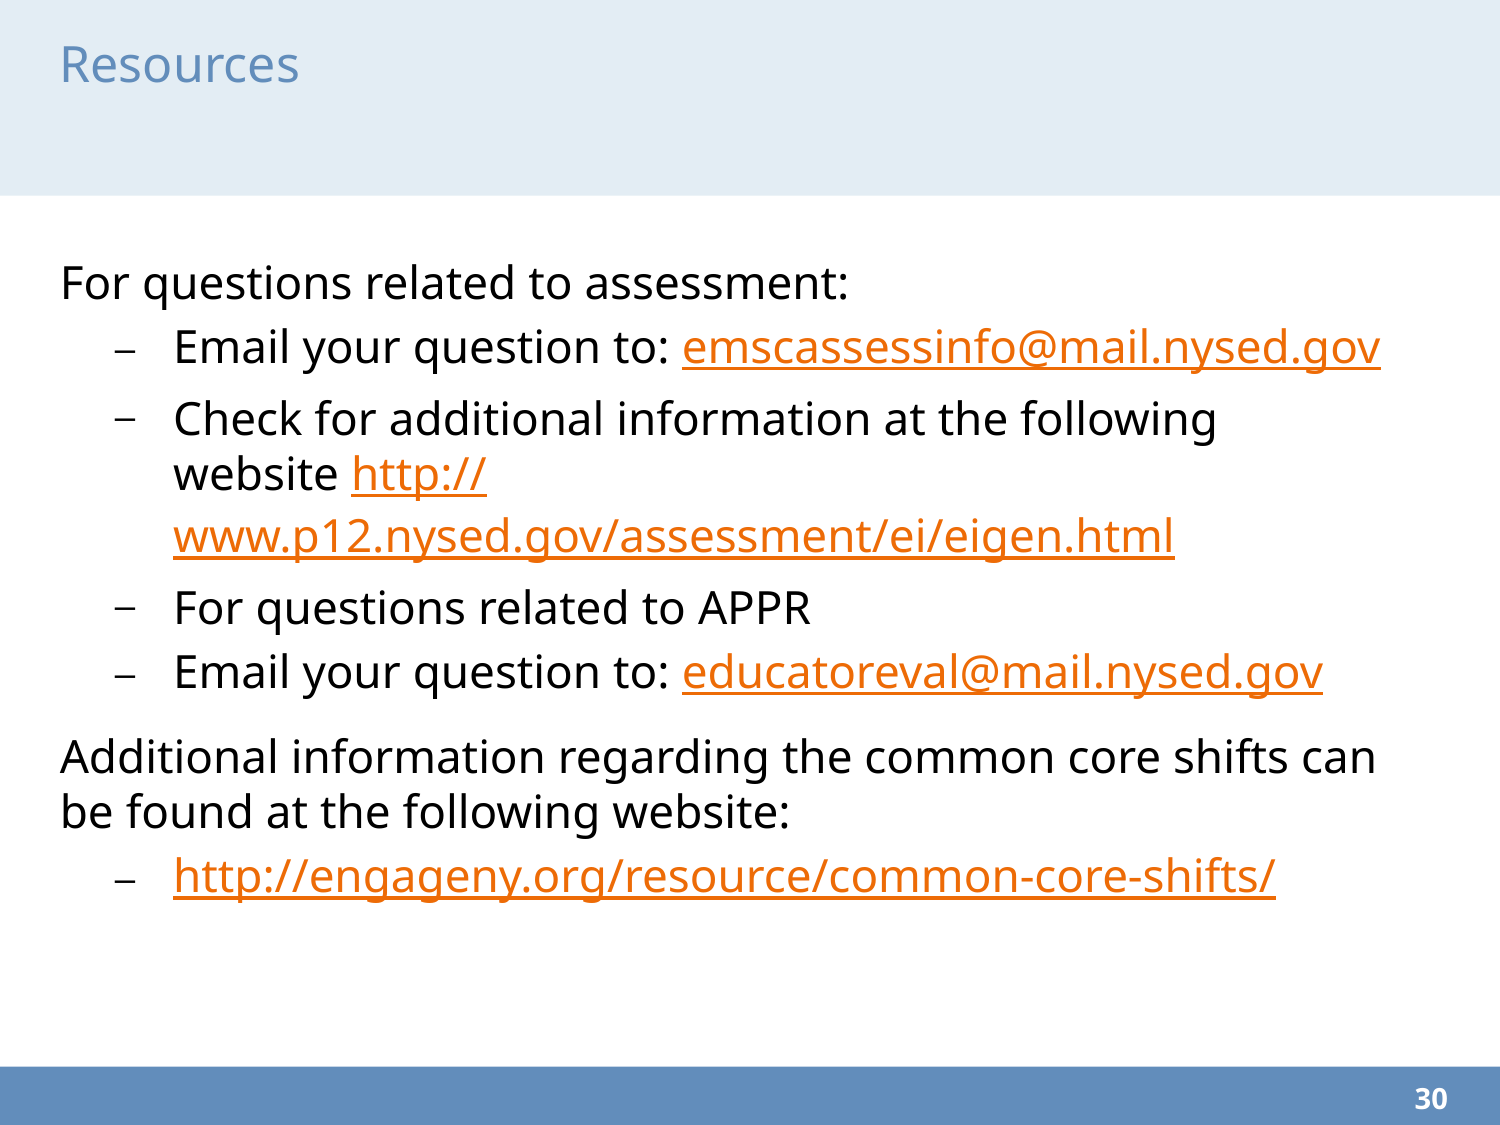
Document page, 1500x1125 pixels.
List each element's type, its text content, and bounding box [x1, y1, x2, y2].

title Resources [59, 32, 1411, 181]
list For questions related to assessment: Email your question to: emscassessinfo@mail.nysed.gov Check for additional information at the following website http://www.p12.nysed.gov/assessment/ei/eigen.html For questions related to APPR Email your question to: educatoreval@mail.nysed.gov Additional information regarding the common core shifts can be found at the following website: http://engageny.org/resource/common-core-shifts/ [59, 253, 1411, 997]
text_box 30 [1414, 1080, 1500, 1125]
